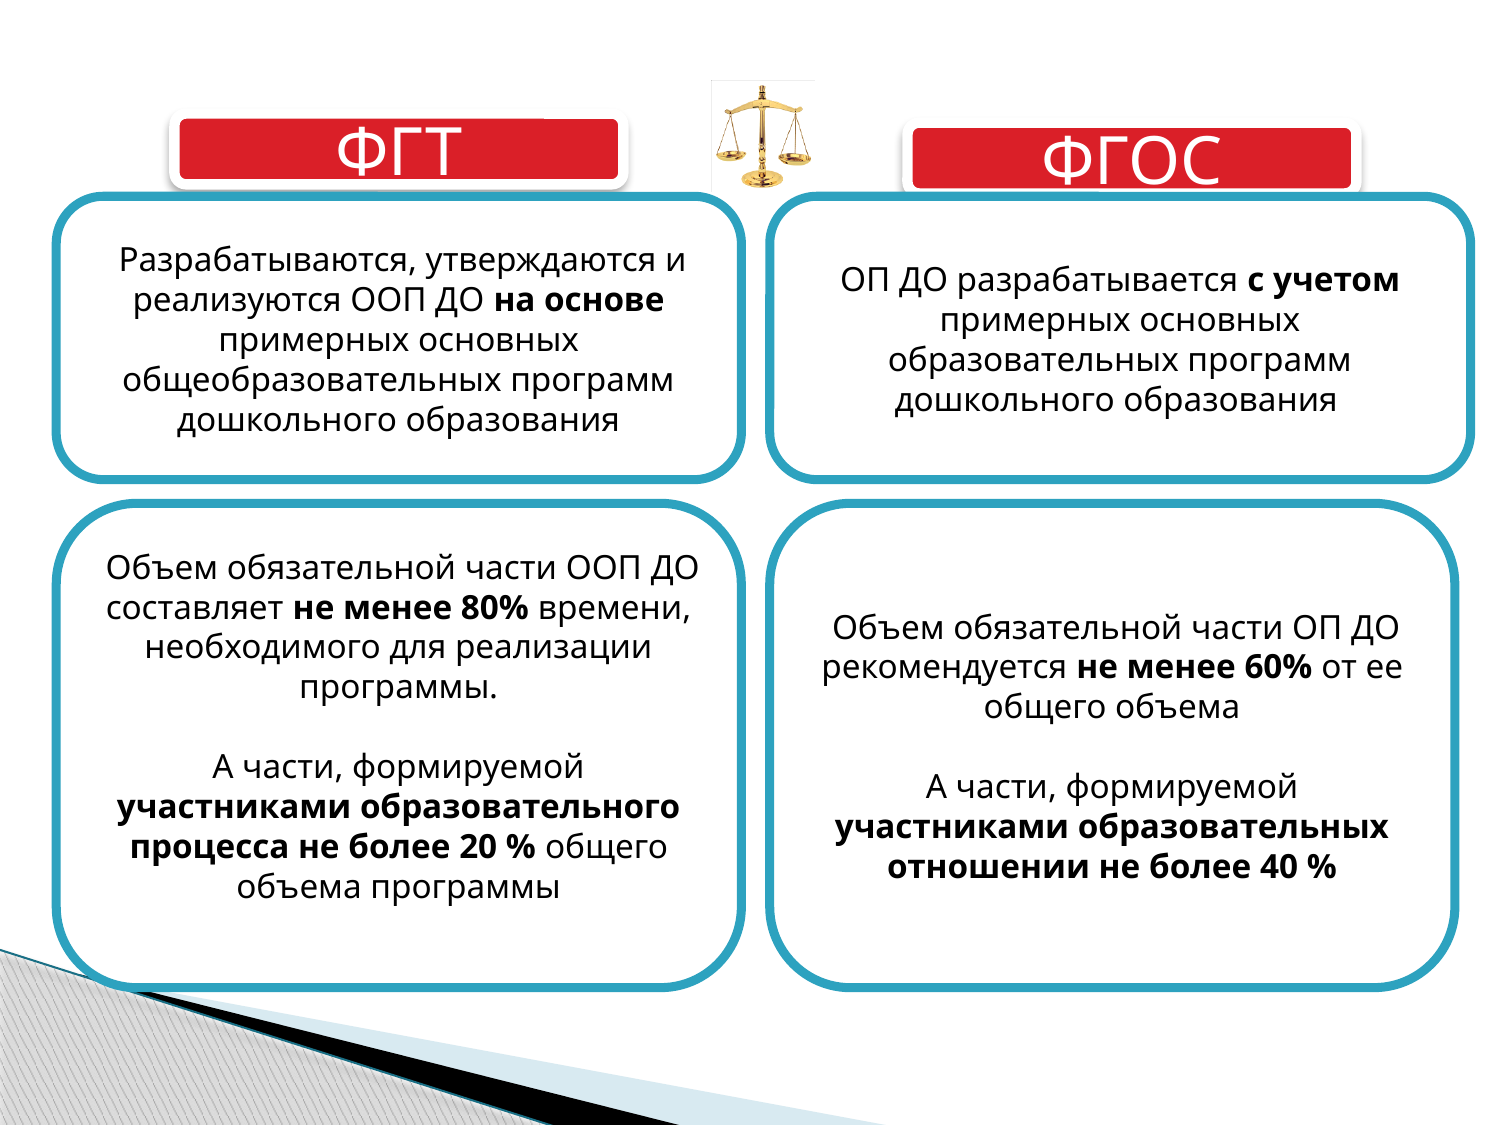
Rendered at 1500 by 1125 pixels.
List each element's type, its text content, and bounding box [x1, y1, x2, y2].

text_box Разрабатываются, утверждаются и реализуются ООП ДО на основе примерных основных общеобразовательных программ дошкольного образования [51, 191, 746, 485]
text_box ФГТ [169, 108, 629, 190]
text_box Объем обязательной части ОП ДО рекомендуется не менее 60% от ее общего объема А части, формируемой участниками образовательных отношении не более 40 % [765, 498, 1460, 993]
text_box ОП ДО разрабатывается с учетом примерных основных образовательных программ дошкольного образования [765, 191, 1476, 485]
picture [711, 79, 815, 192]
text_box Объем обязательной части ООП ДО составляет не менее 80% времени, необходимого для реализации программы. А части, формируемой участниками образовательного процесса не более 20 % общего объема программы [51, 498, 746, 993]
text_box ФГОС [902, 117, 1362, 191]
